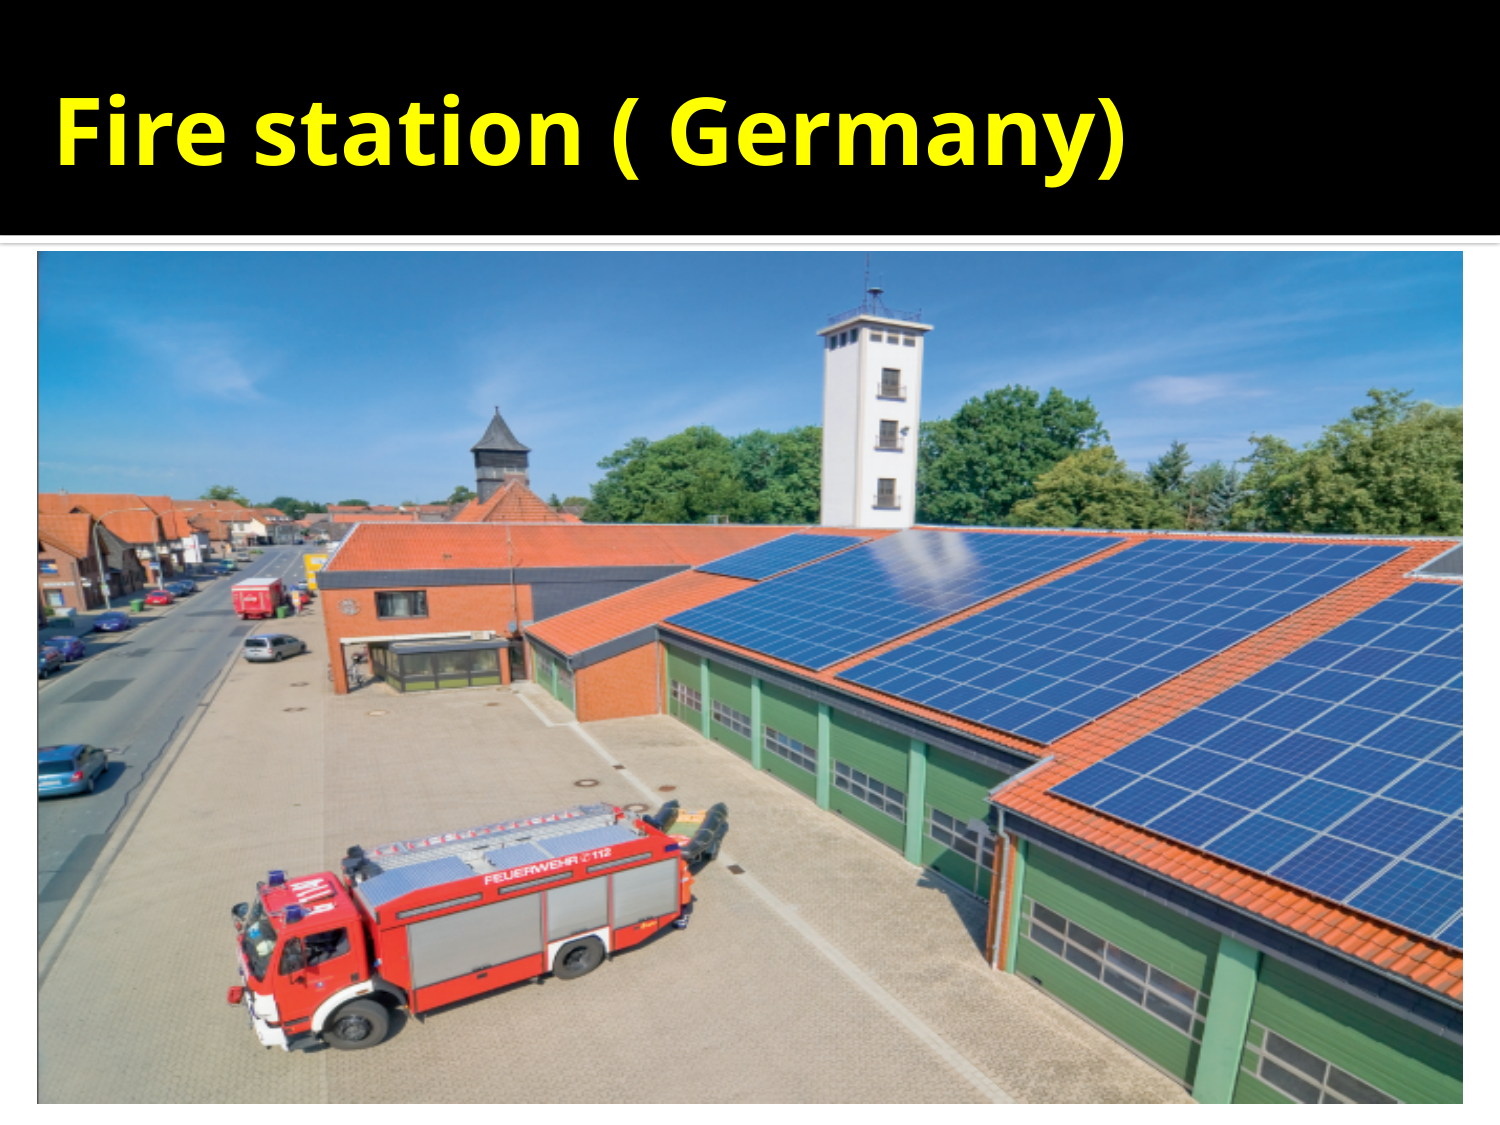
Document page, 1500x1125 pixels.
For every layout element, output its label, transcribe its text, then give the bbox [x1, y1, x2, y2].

title Fire station ( Germany) [37, 25, 1388, 231]
picture [37, 251, 1463, 1104]
